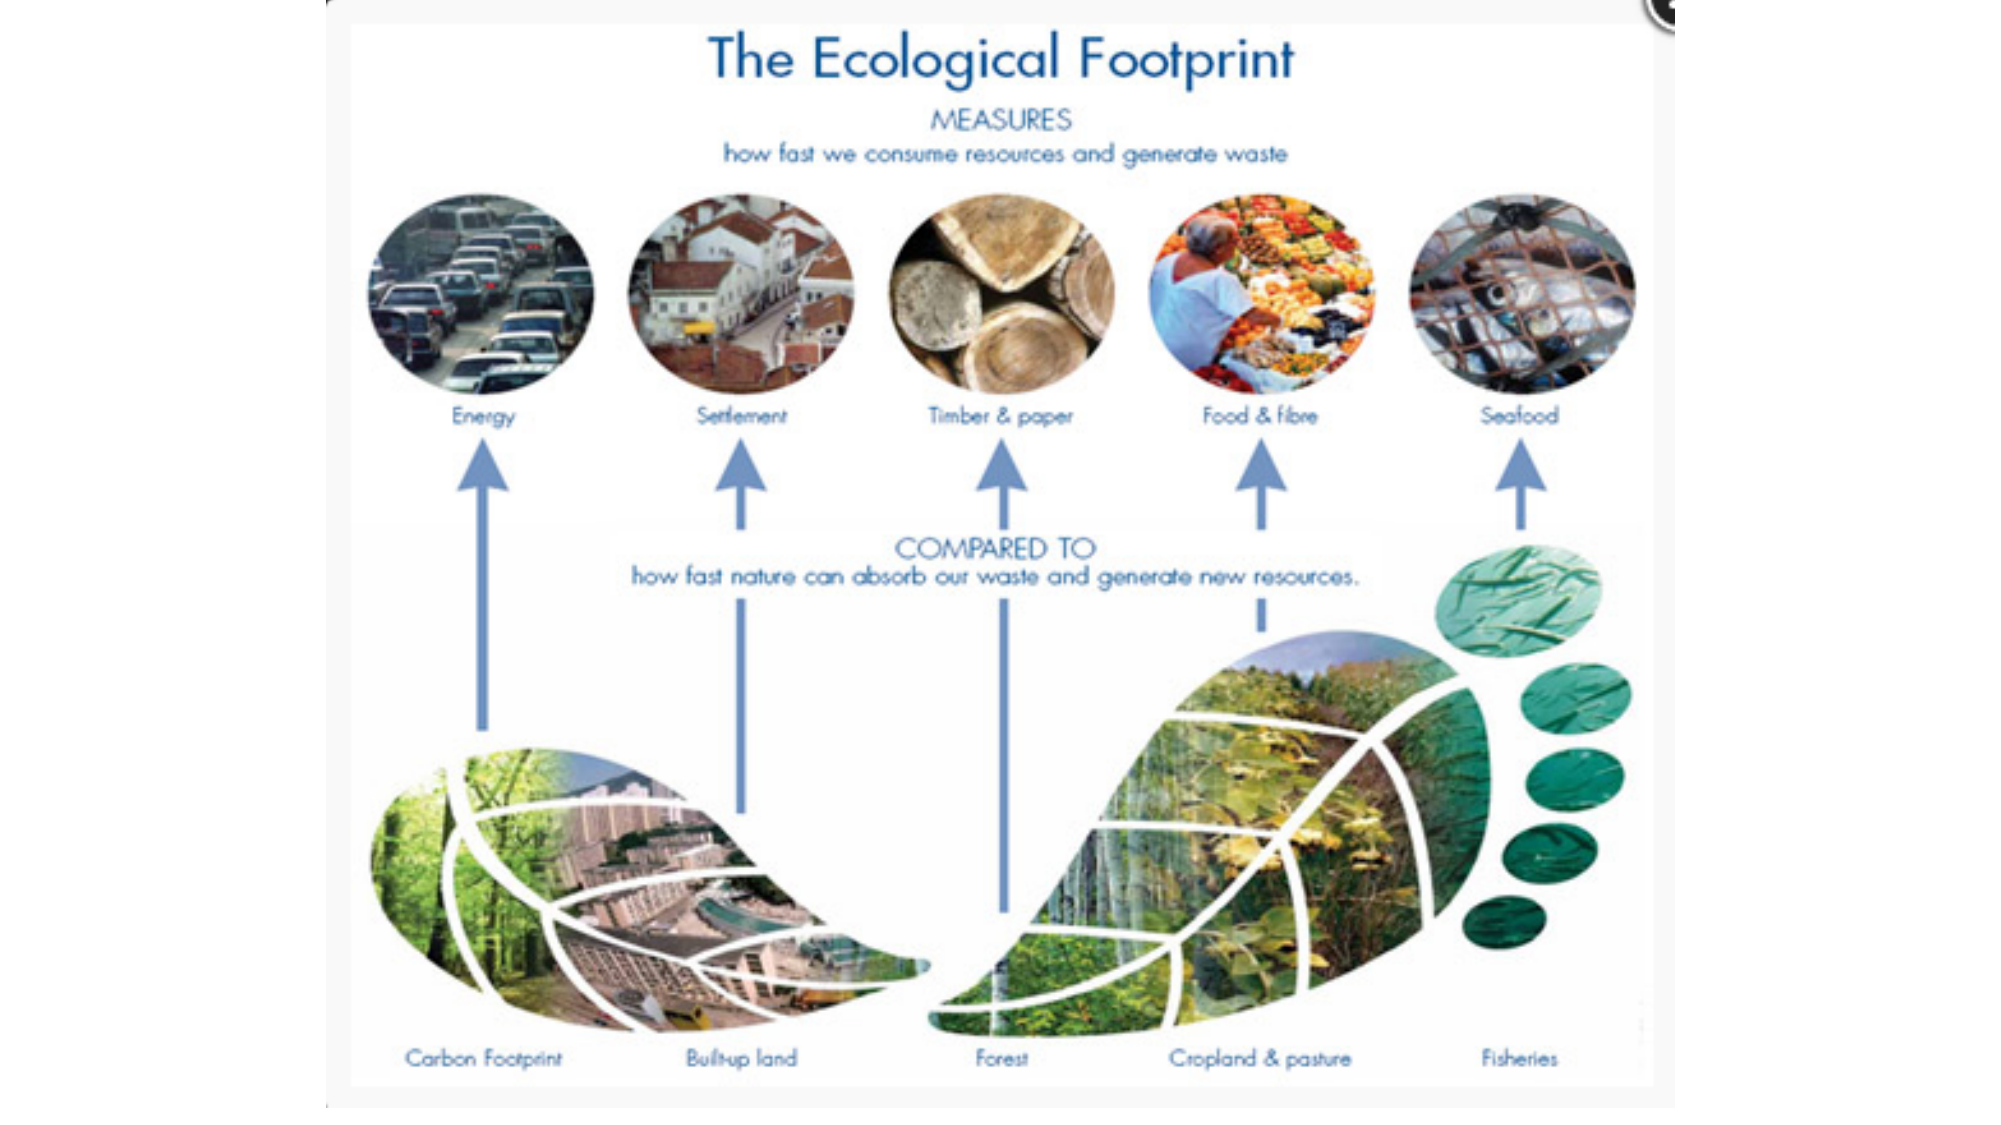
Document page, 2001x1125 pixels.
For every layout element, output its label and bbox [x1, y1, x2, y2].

list [326, 0, 1675, 1109]
